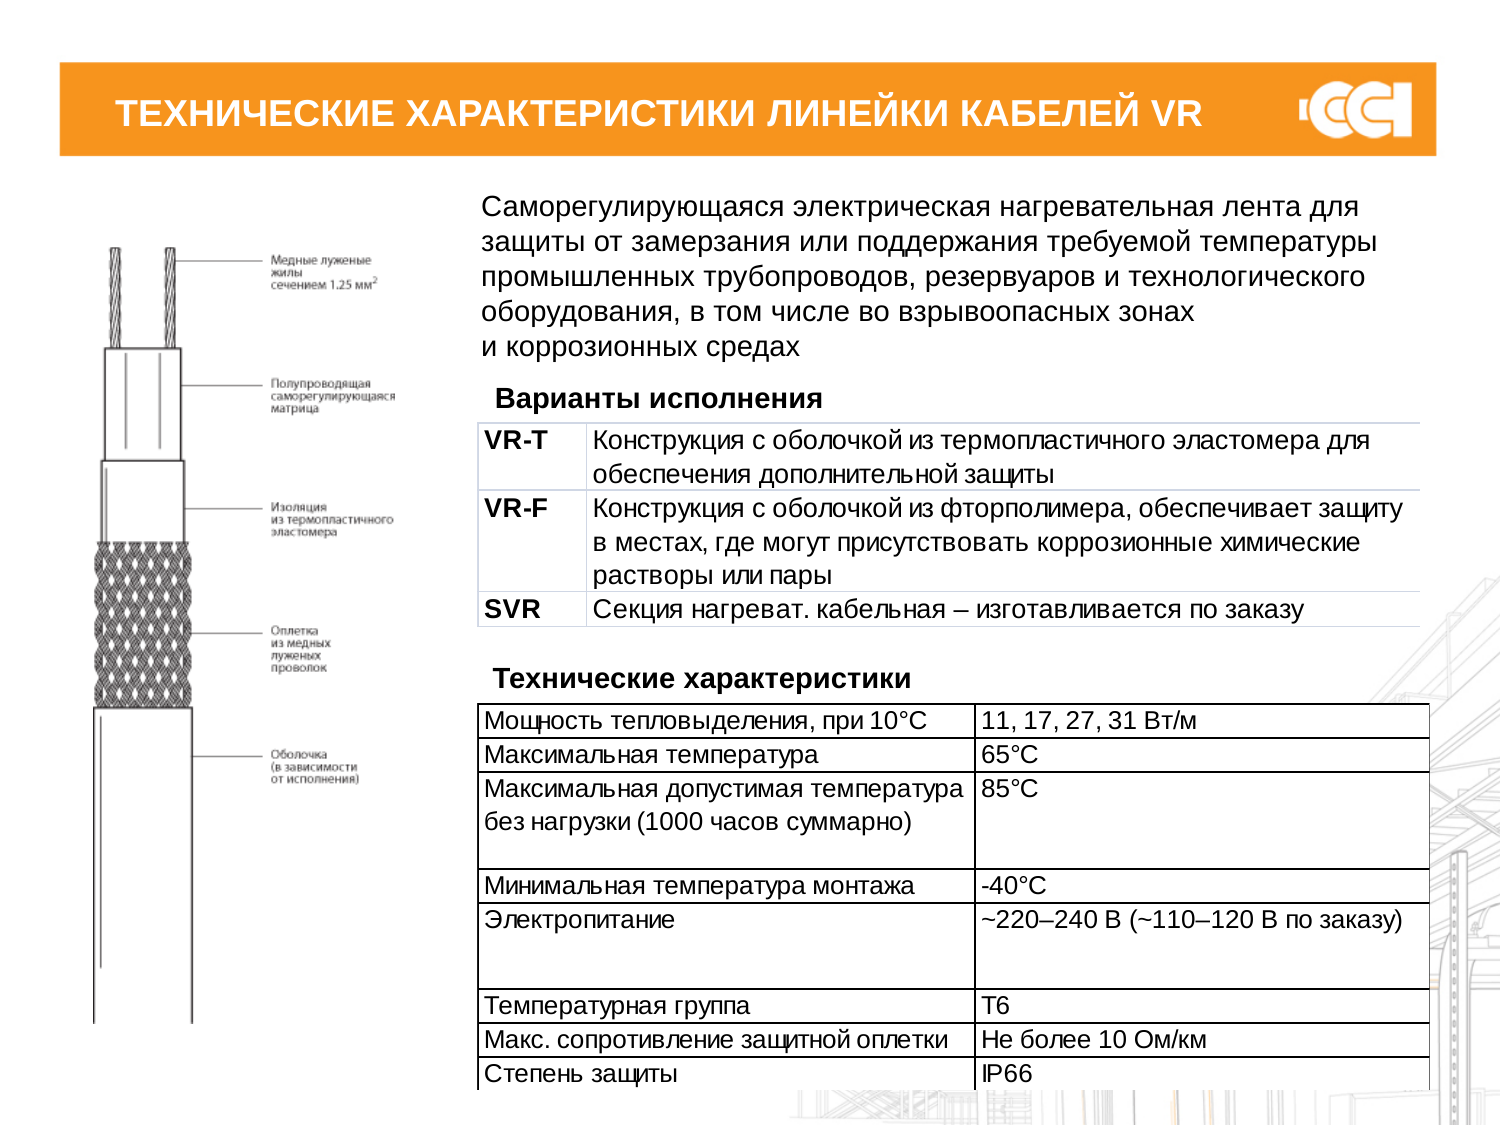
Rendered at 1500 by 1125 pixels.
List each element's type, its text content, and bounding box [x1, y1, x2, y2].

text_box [477, 702, 1432, 1092]
text_box Технические характеристики линейки кабелей VR [100, 81, 1388, 141]
text_box Варианты исполнения [480, 371, 839, 420]
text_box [477, 421, 1422, 629]
picture [0, 0, 1500, 1125]
text_box Технические характеристики [477, 652, 930, 701]
text_box Саморегулирующаяся электрическая нагревательная лента для защиты от замерзания или поддержания требуемой температуры промышленных трубопроводов, резервуаров и технологического оборудования, в том числе во взрывоопасных зонах и коррозионных средах [466, 180, 1424, 370]
